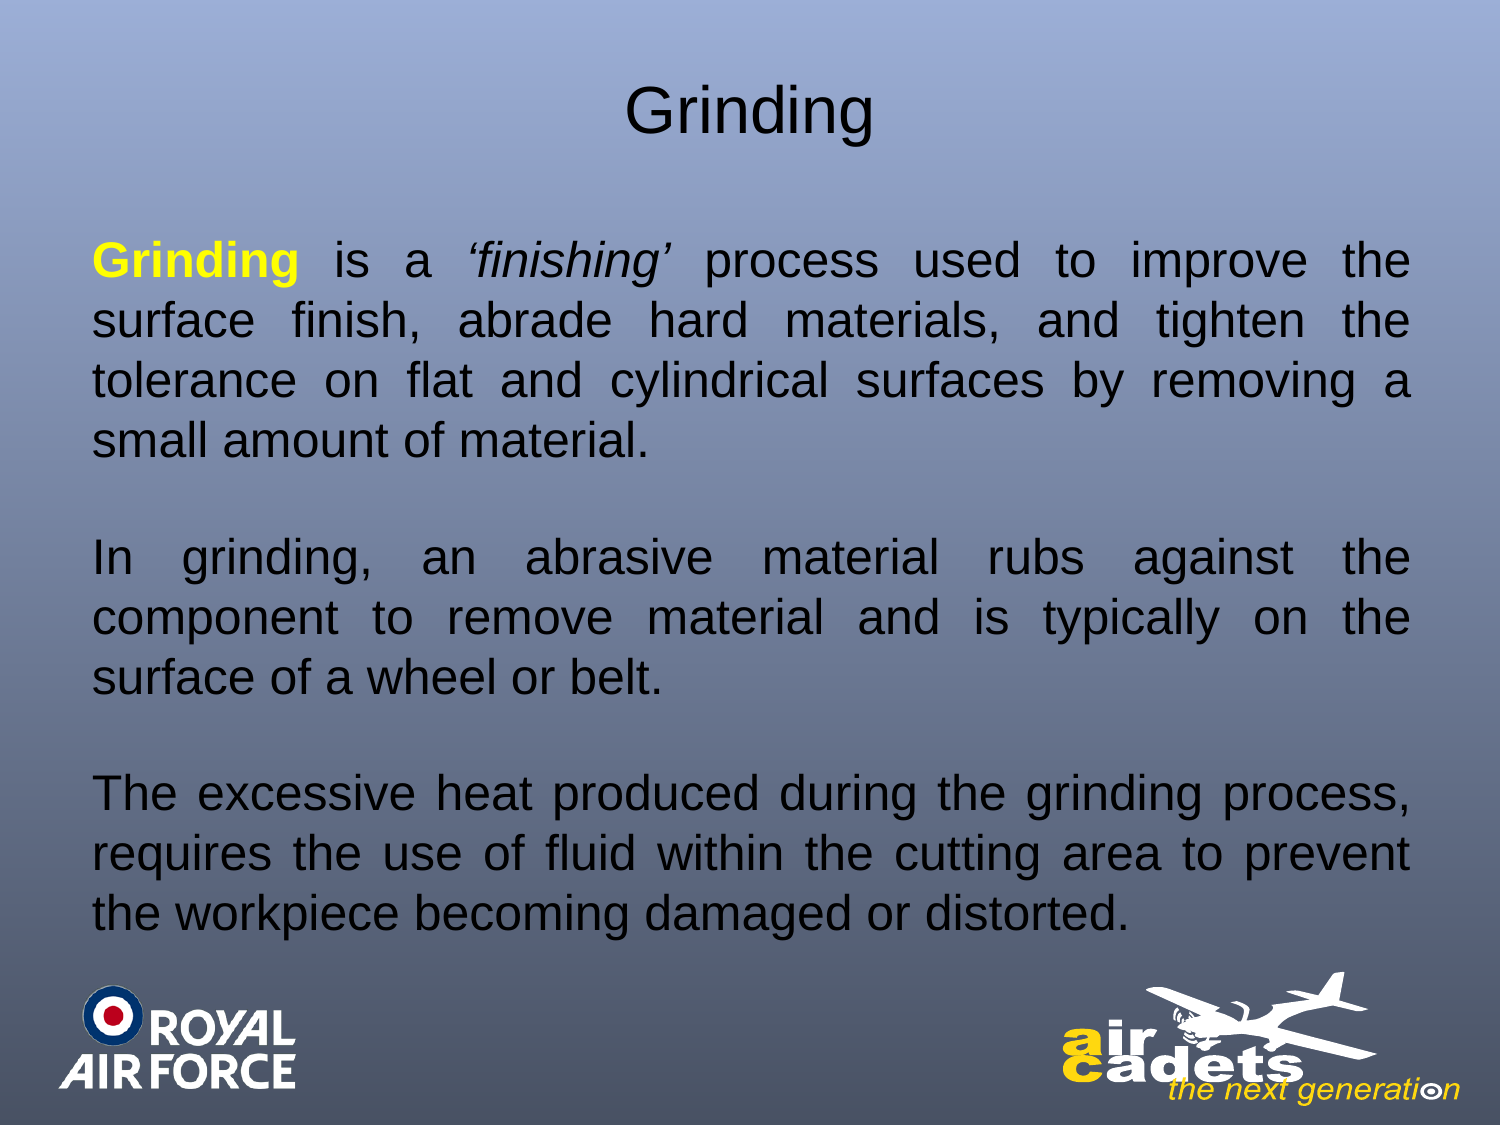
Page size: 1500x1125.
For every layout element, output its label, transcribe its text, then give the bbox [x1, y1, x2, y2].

list Grinding is a ‘finishing’ process used to improve the surface finish, abrade hard materials, and tighten the tolerance on flat and cylindrical surfaces by removing a small amount of material. In grinding, an abrasive material rubs against the component to remove material and is typically on the surface of a wheel or belt. The excessive heat produced during the grinding process, requires the use of fluid within the cutting area to prevent the workpiece becoming damaged or distorted. [76, 219, 1428, 963]
picture [58, 982, 296, 1089]
title Grinding [74, 13, 1426, 201]
